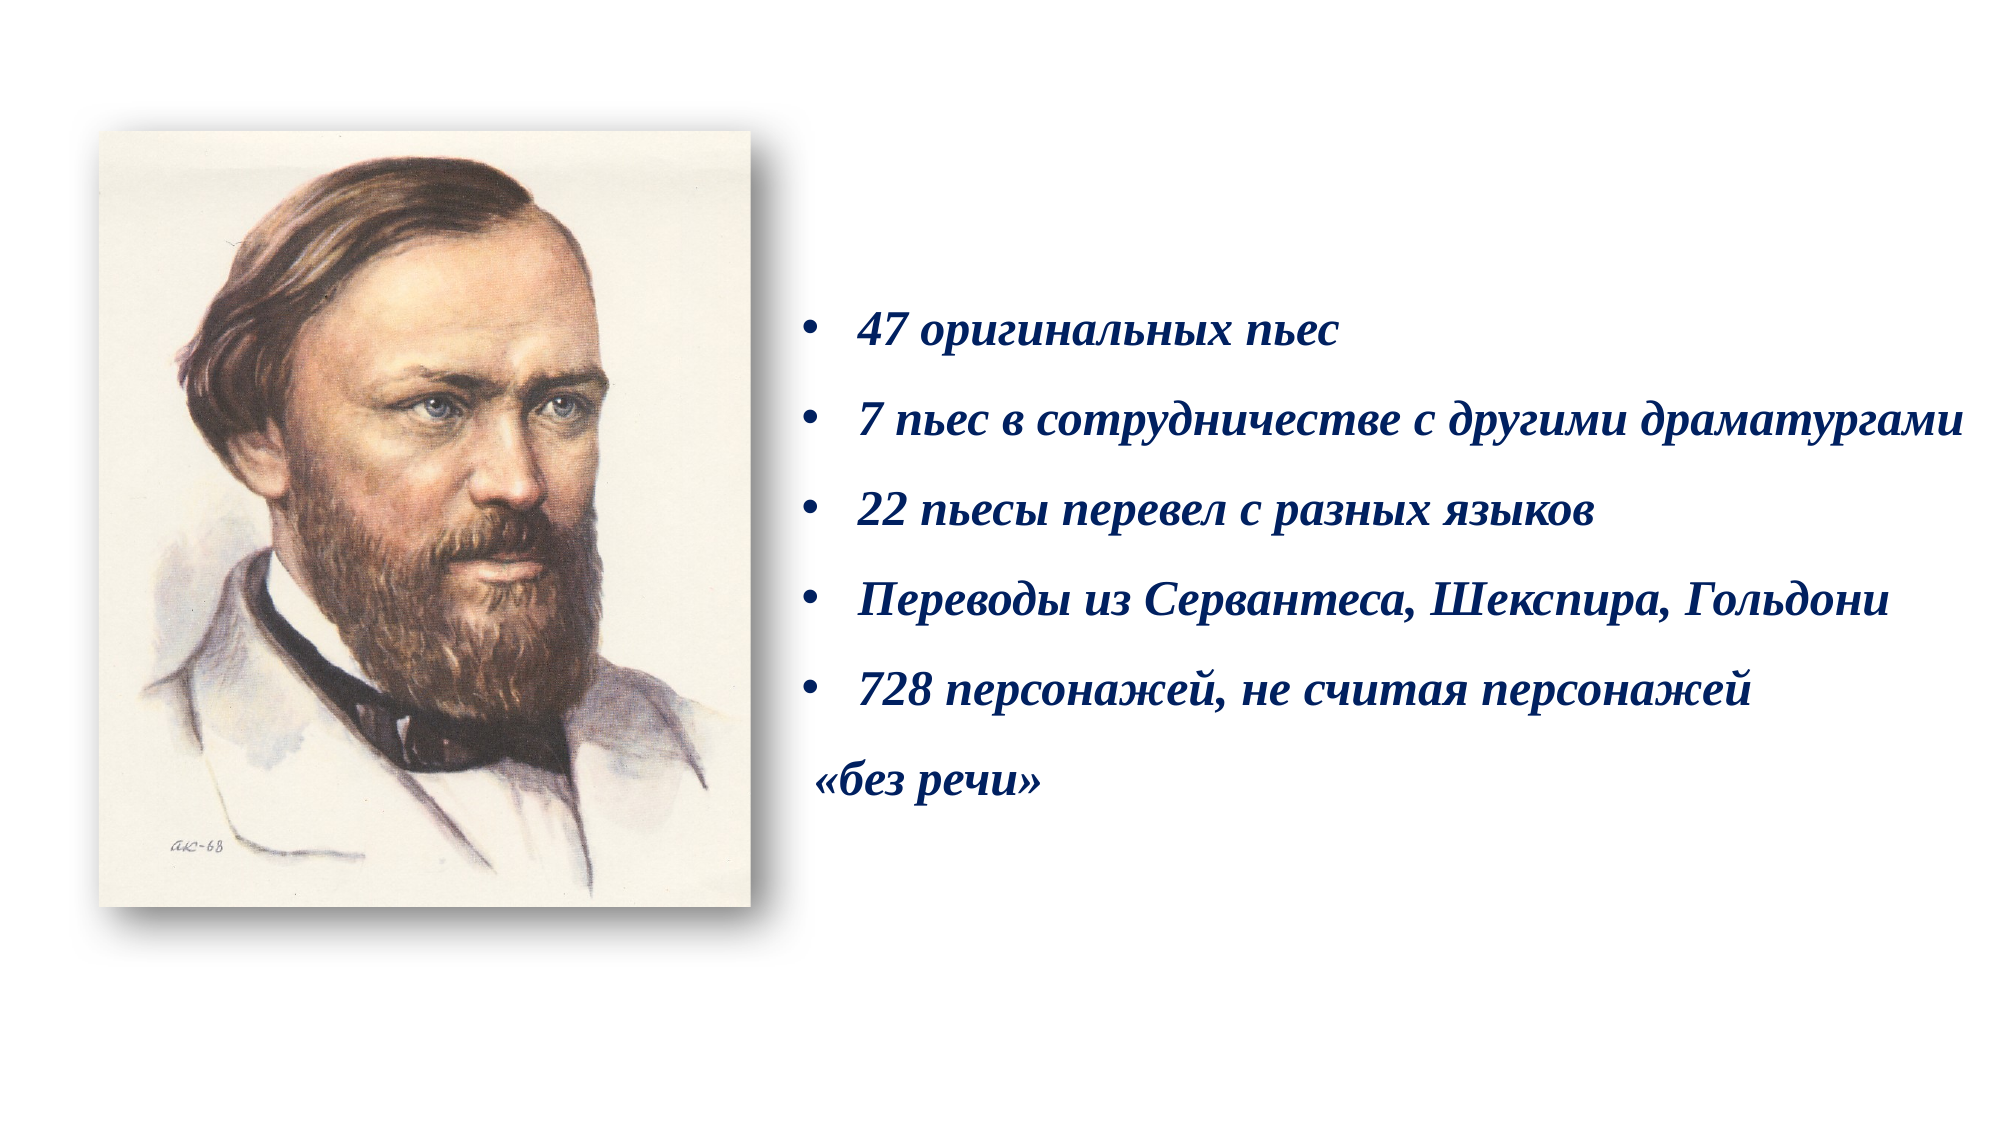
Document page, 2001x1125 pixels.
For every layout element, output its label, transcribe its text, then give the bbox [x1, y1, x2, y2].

text_box 47 оригинальных пьес 7 пьес в сотрудничестве с другими драматургами 22 пьесы перевел с разных языков Переводы из Сервантеса, Шекспира, Гольдони 728 персонажей, не считая персонажей «без речи» [801, 258, 2000, 814]
picture [98, 131, 751, 907]
